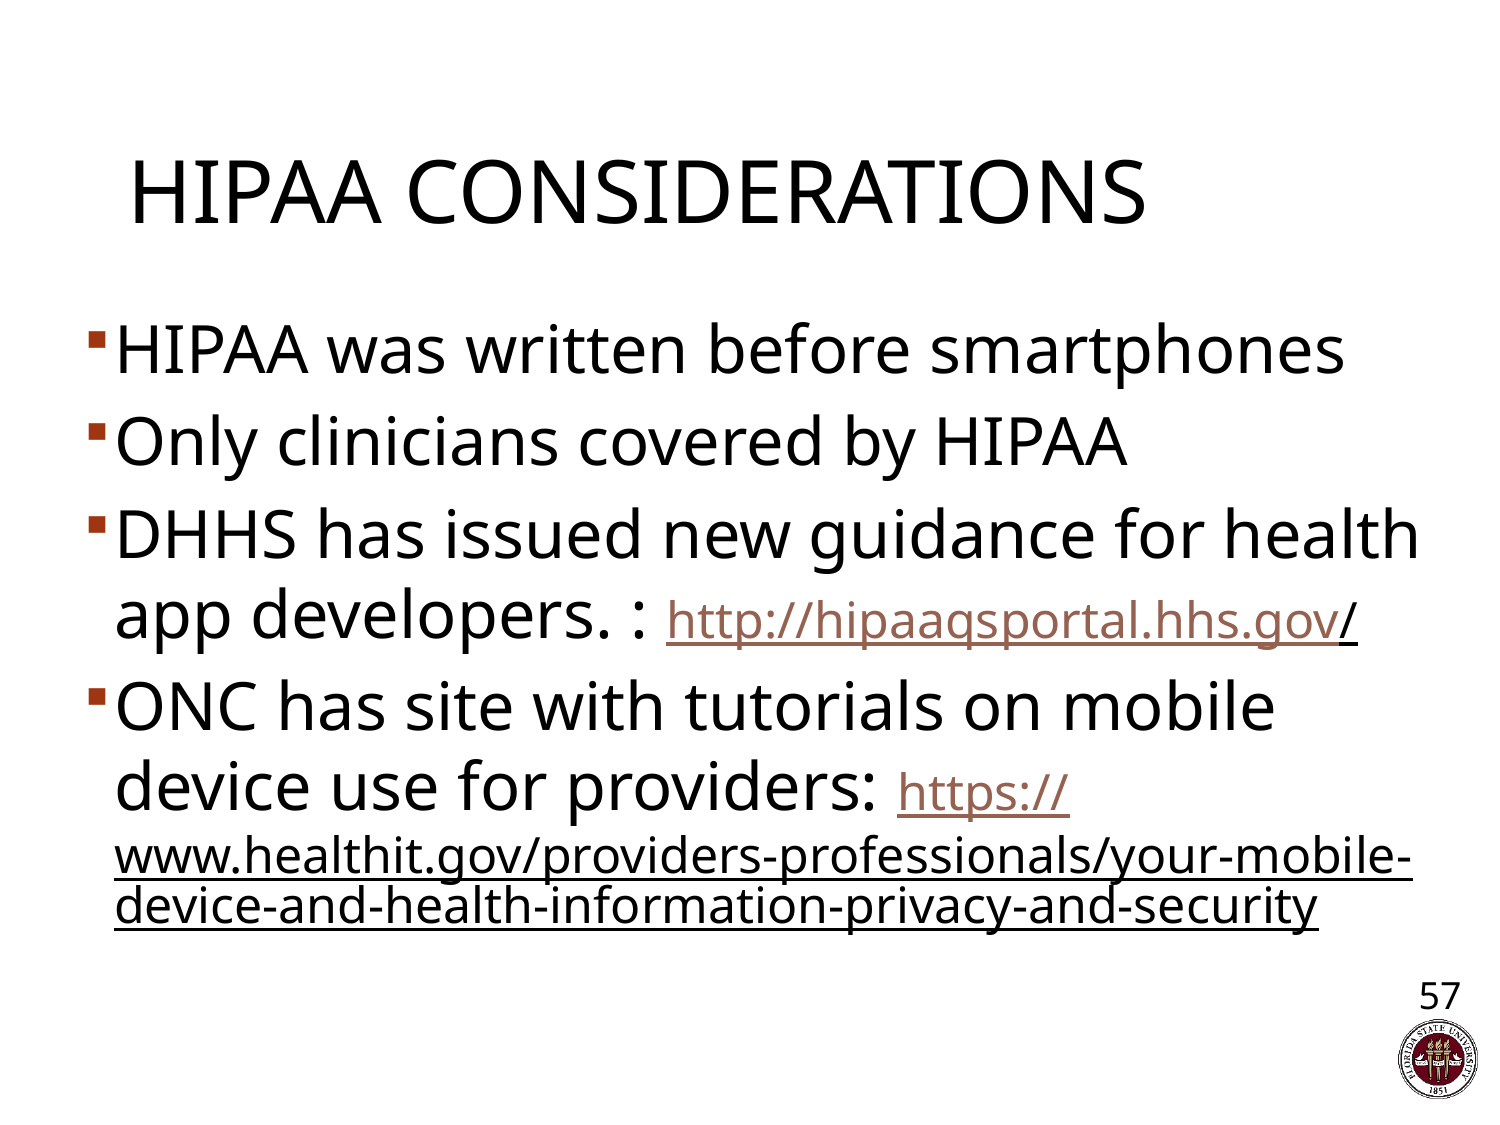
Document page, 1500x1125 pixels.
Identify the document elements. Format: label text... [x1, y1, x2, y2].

list HIPAA was written before smartphones Only clinicians covered by HIPAA DHHS has issued new guidance for health app developers. : http://hipaaqsportal.hhs.gov/ ONC has site with tutorials on mobile device use for providers: https://www.healthit.gov/providers-professionals/your-mobile-device-and-health-information-privacy-and-security [69, 298, 1443, 1046]
slide_number 57 [1400, 964, 1480, 1025]
picture [1398, 1025, 1478, 1099]
title HIPAA Considerations [112, 79, 1388, 298]
